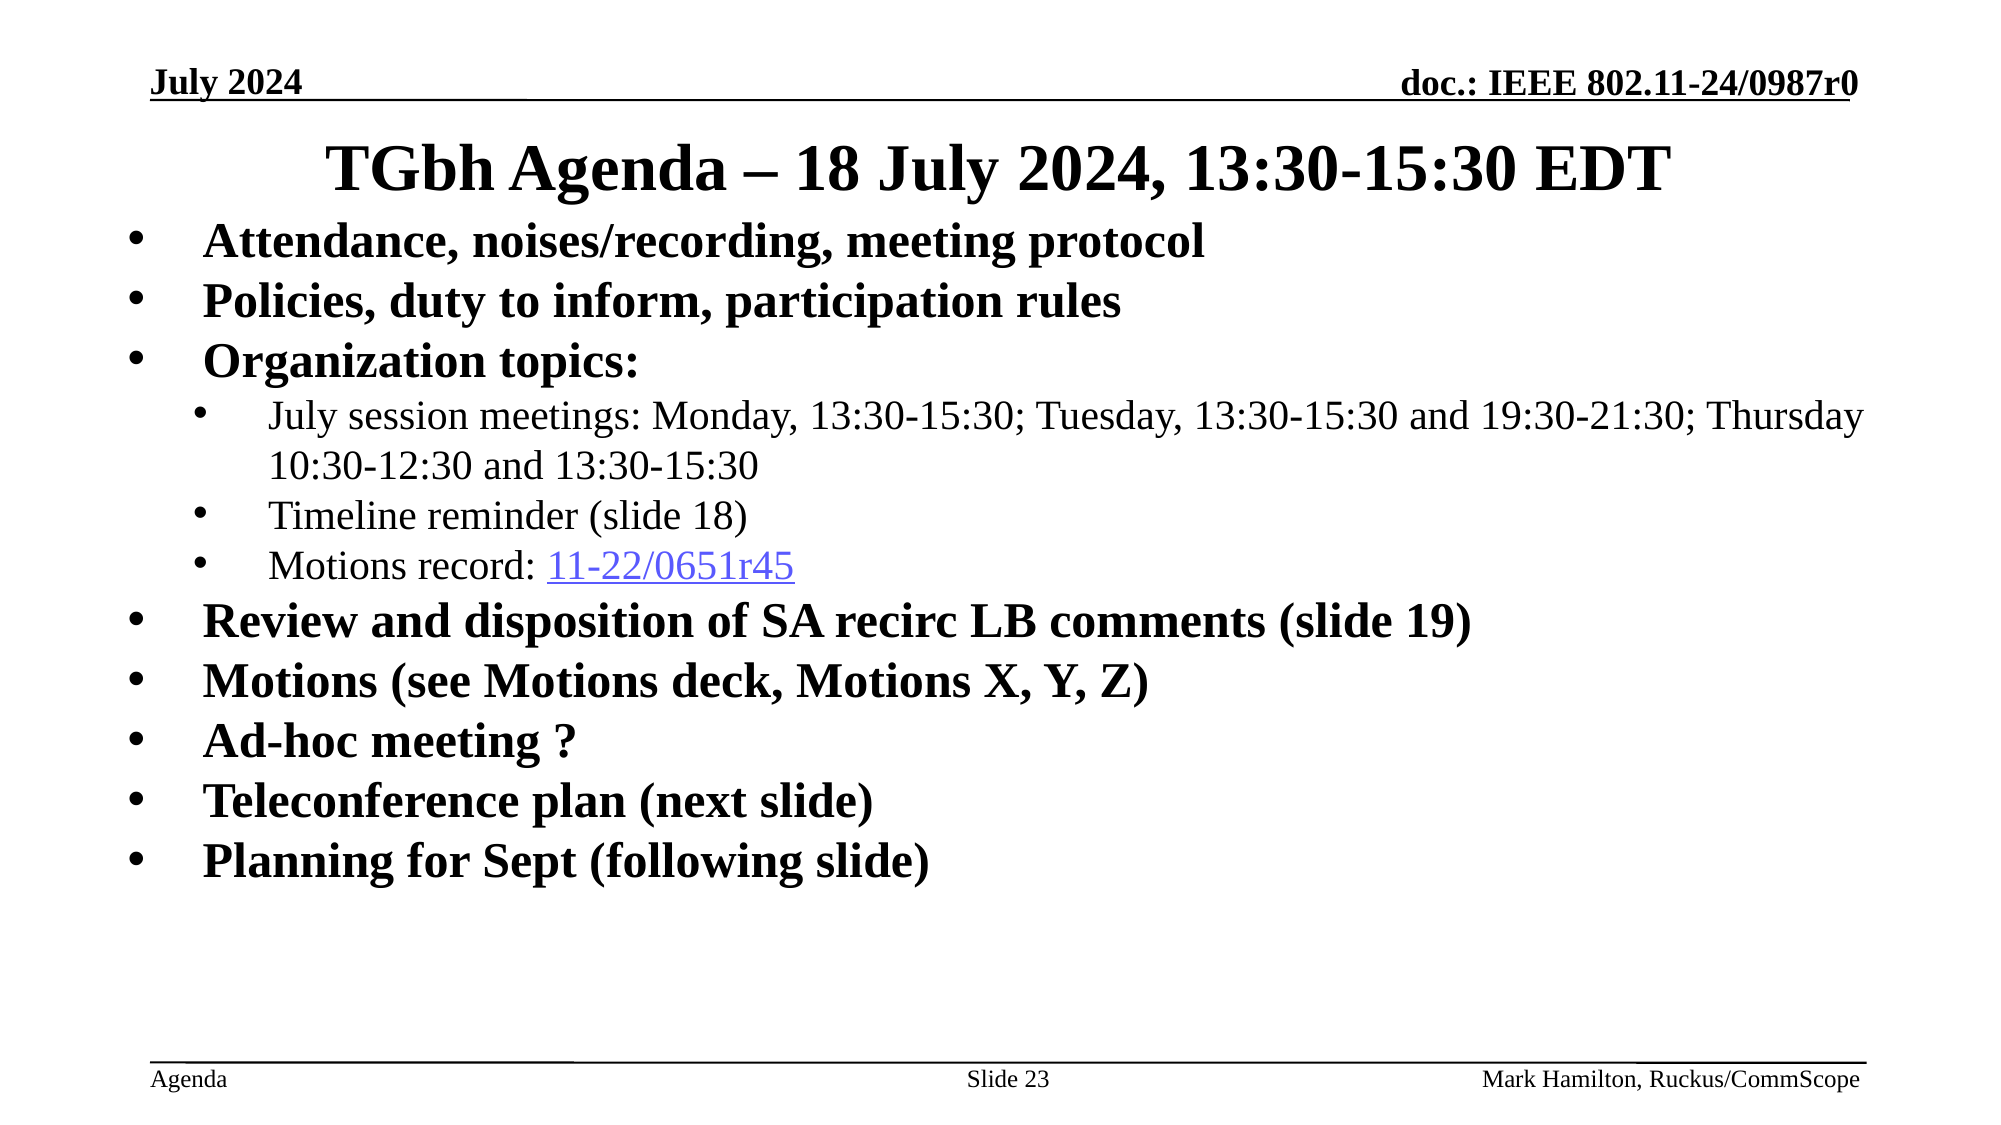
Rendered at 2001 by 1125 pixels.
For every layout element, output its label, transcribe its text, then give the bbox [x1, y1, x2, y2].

slide_number Slide 23 [950, 1061, 1067, 1123]
title TGbh Agenda – 18 July 2024, 13:30-15:30 EDT [149, 124, 1850, 199]
list Attendance, noises/recording, meeting protocol Policies, duty to inform, participation rules Organization topics: July session meetings: Monday, 13:30-15:30; Tuesday, 13:30-15:30 and 19:30-21:30; Thursday 10:30-12:30 and 13:30-15:30 Timeline reminder (slide 18) Motions record: 11-22/0651r45 Review and disposition of SA recirc LB comments (slide 19) Motions (see Motions deck, Motions X, Y, Z) Ad-hoc meeting ? Teleconference plan (next slide) Planning for Sept (following slide) [112, 199, 1926, 1063]
